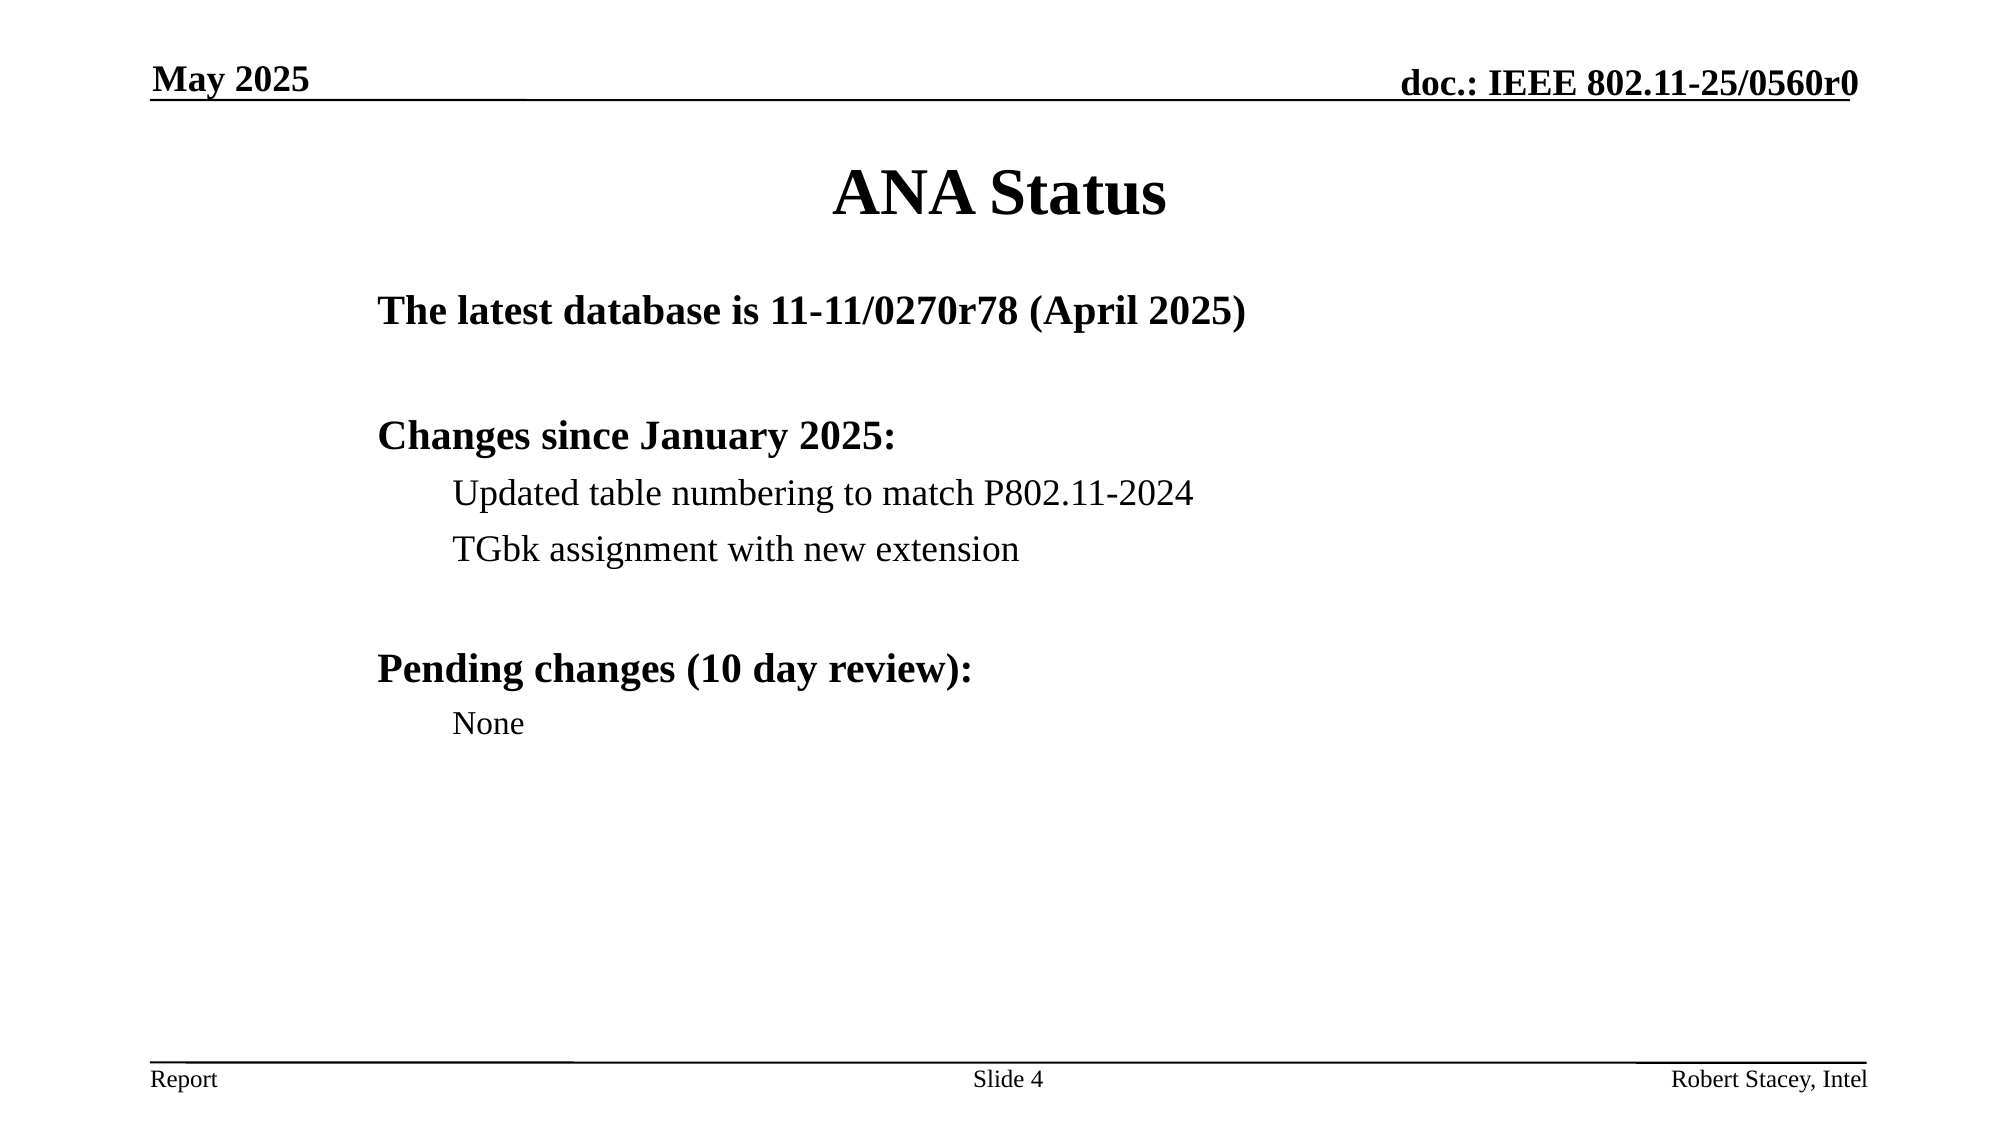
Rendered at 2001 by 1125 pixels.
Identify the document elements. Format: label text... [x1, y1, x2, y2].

list The latest database is 11-11/0270r78 (April 2025) Changes since January 2025: Updated table numbering to match P802.11-2024 TGbk assignment with new extension Pending changes (10 day review): None [362, 274, 1638, 1051]
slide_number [152, 54, 563, 100]
slide_number Slide 4 [950, 1061, 1067, 1123]
title ANA Status [362, 99, 1638, 274]
footer Robert Stacey, Intel [1171, 1061, 1869, 1093]
